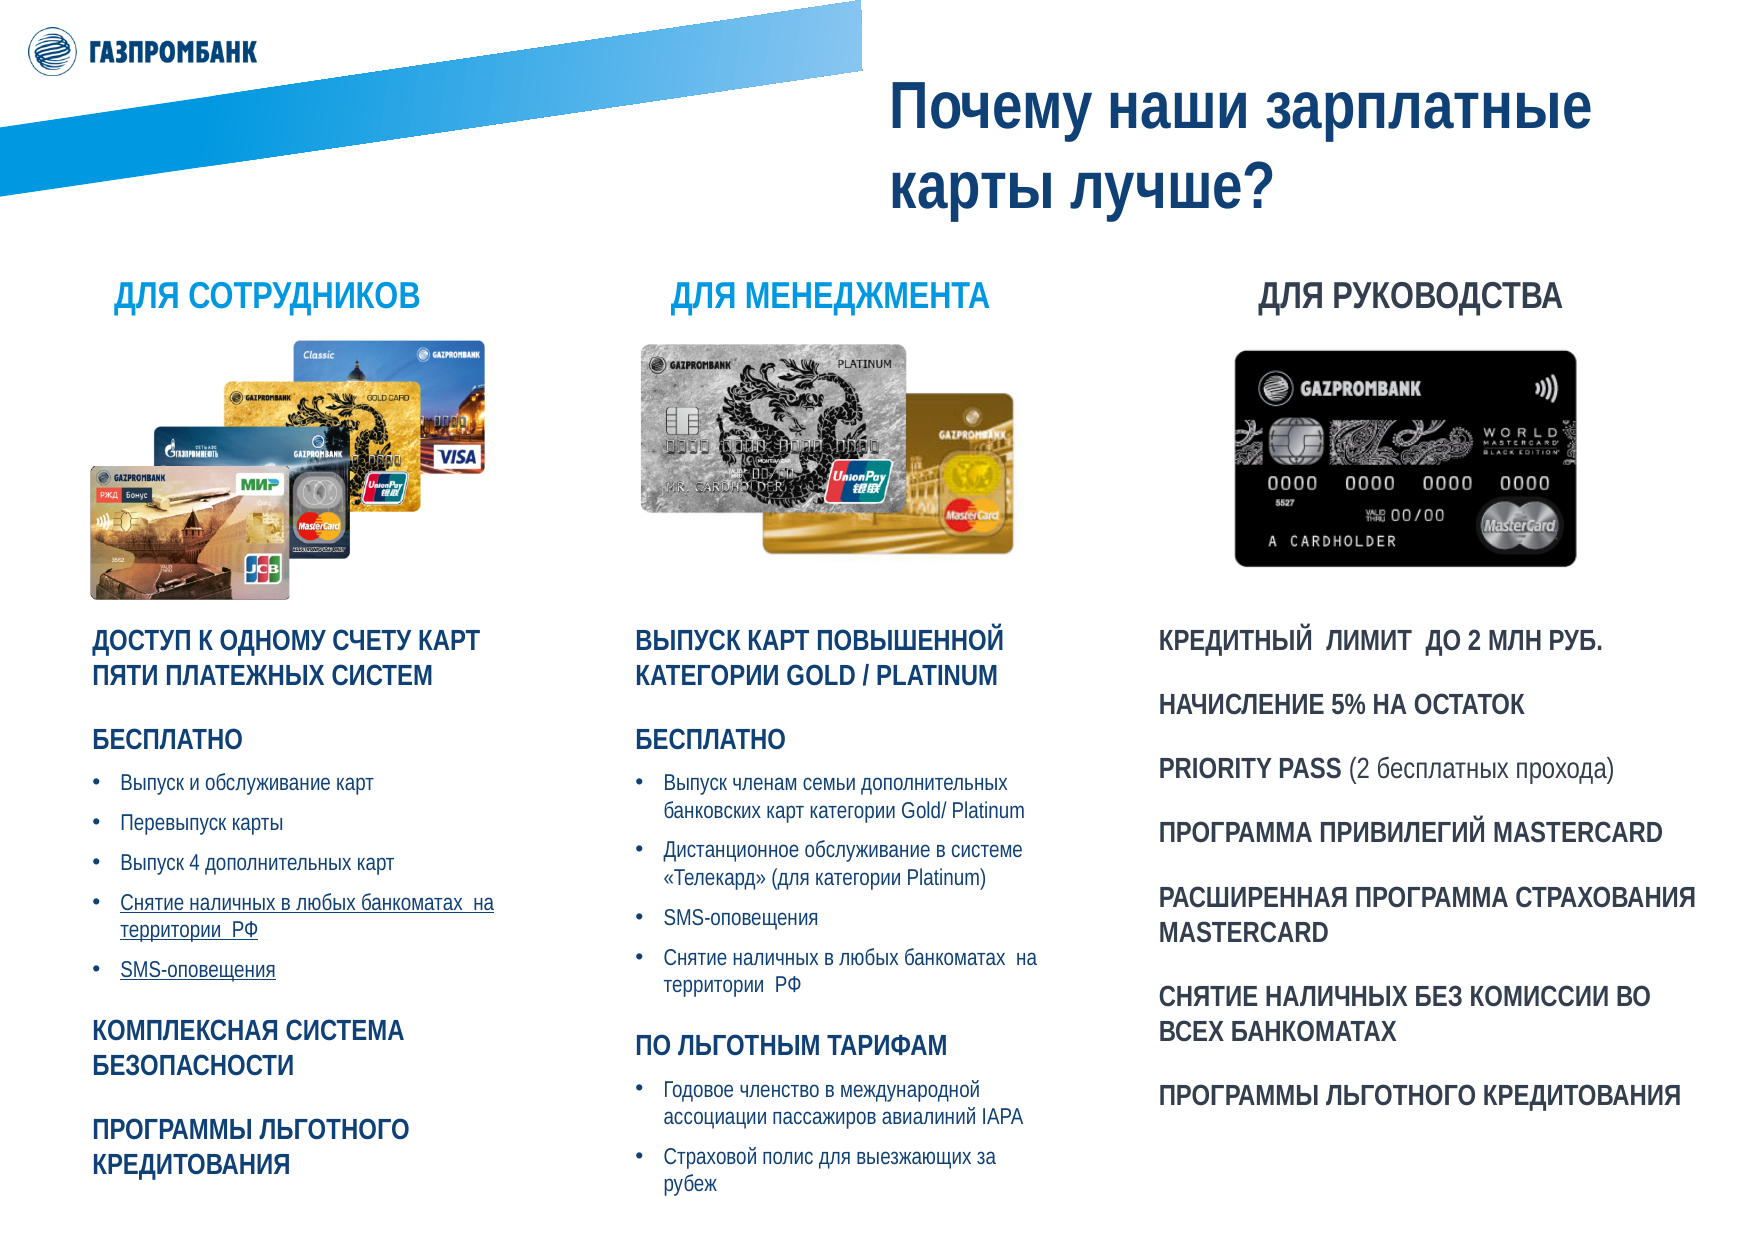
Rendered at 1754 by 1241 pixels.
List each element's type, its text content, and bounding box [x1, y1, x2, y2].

text_box КРЕДИТНЫЙ ЛИМИТ ДО 2 МЛН РУБ. НАЧИСЛЕНИЕ 5% НА ОСТАТОК PRIORITY PASS (2 бесплатных прохода) ПРОГРАММА ПРИВИЛЕГИЙ MASTERCARD РАСШИРЕННАЯ ПРОГРАММА СТРАХОВАНИЯ MASTERCARD СНЯТИЕ НАЛИЧНЫХ БЕЗ КОМИССИИ ВО ВСЕХ БАНКОМАТАХ ПРОГРАММЫ ЛЬГОТНОГО КРЕДИТОВАНИЯ [1158, 613, 1714, 1111]
text_box [0, 0, 864, 198]
picture [90, 337, 489, 600]
text_box ВЫПУСК КАРТ ПОВЫШЕННОЙ КАТЕГОРИИ GOLD / PLATINUM БЕСПЛАТНО Выпуск членам семьи дополнительных банковских карт категории Gold/ Platinum Дистанционное обслуживание в системе «Телекард» (для категории Platinum) SMS-оповещения Снятие наличных в любых банкоматах на территории РФ ПО ЛЬГОТНЫМ ТАРИФАМ Годовое членство в международной ассоциации пассажиров авиалиний IAPA Страховой полис для выезжающих за рубеж [620, 613, 1057, 1204]
text_box ДЛЯ РУКОВОДСТВА [1144, 263, 1678, 324]
text_box ДЛЯ МЕНЕДЖМЕНТА [656, 263, 1015, 324]
text_box ДОСТУП К ОДНОМУ СЧЕТУ КАРТ ПЯТИ ПЛАТЕЖНЫХ СИСТЕМ БЕСПЛАТНО Выпуск и обслуживание карт Перевыпуск карты Выпуск 4 дополнительных карт Снятие наличных в любых банкоматах на территории РФ SMS-оповещения КОМПЛЕКСНАЯ СИСТЕМА БЕЗОПАСНОСТИ ПРОГРАММЫ ЛЬГОТНОГО КРЕДИТОВАНИЯ [77, 613, 512, 1188]
picture [25, 27, 259, 76]
text_box ДЛЯ СОТРУДНИКОВ [99, 263, 436, 324]
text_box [635, 339, 1020, 563]
text_box Почему наши зарплатные карты лучше? [875, 54, 1703, 230]
picture [1224, 343, 1588, 574]
